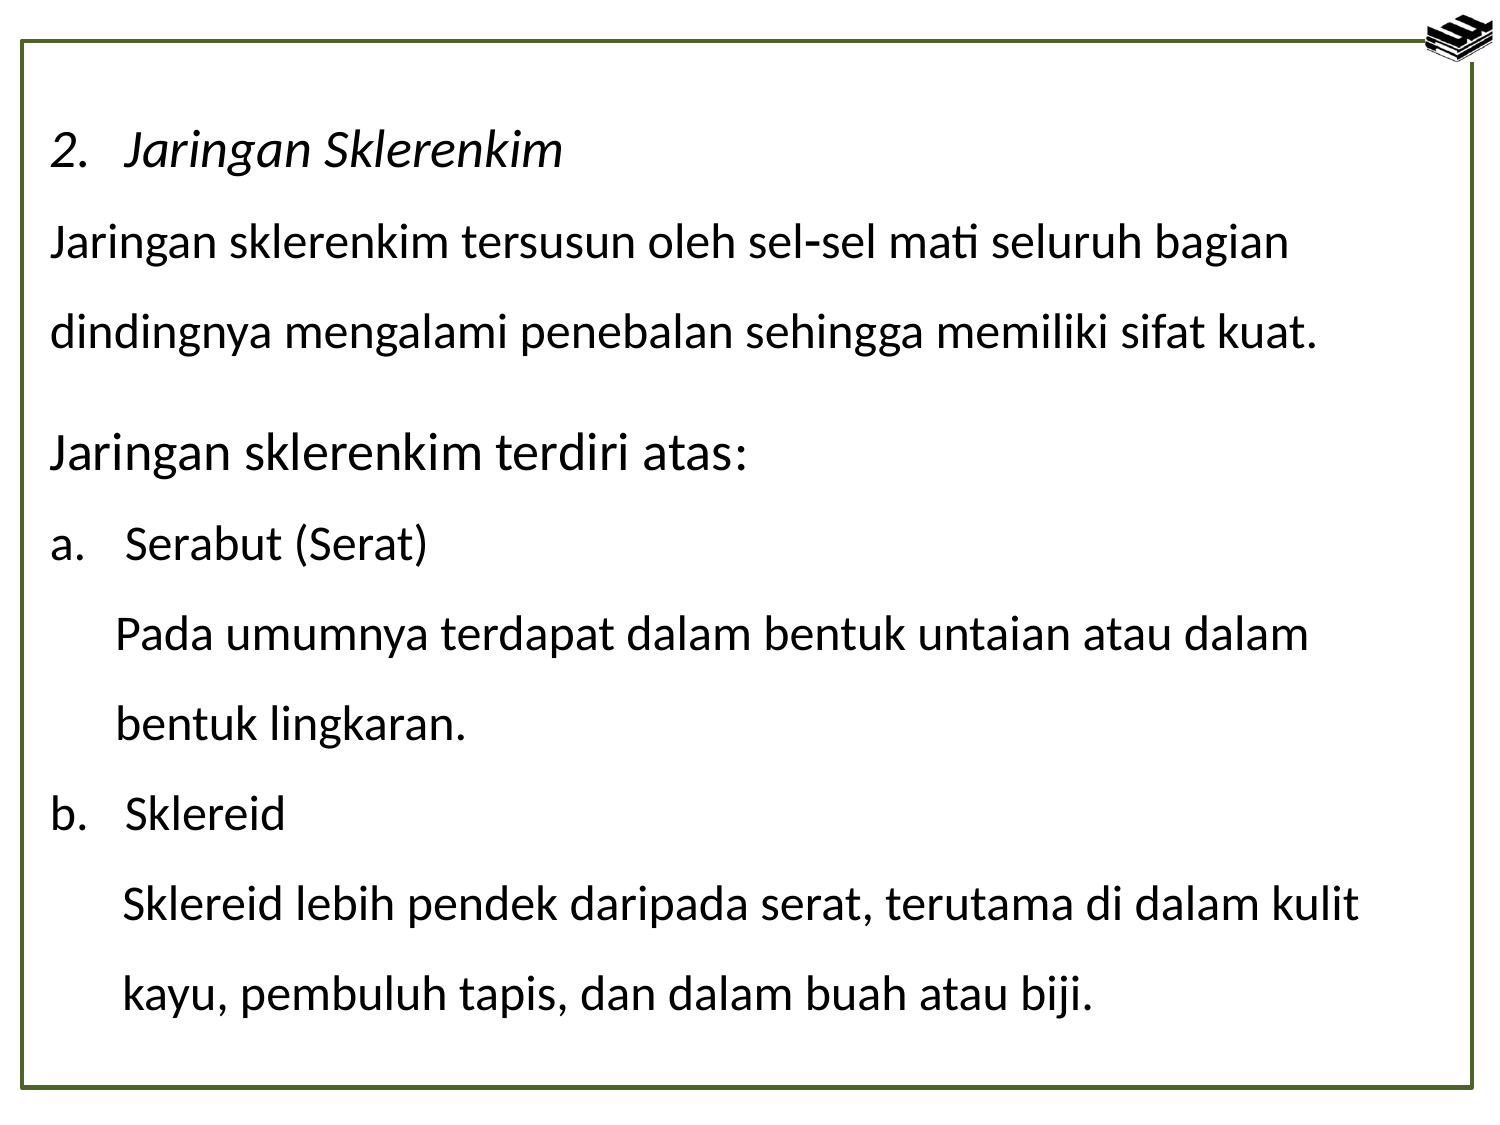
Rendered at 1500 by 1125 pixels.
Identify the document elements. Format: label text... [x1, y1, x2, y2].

text_box Jaringan Sklerenkim Jaringan sklerenkim tersusun oleh selsel mati seluruh bagian dindingnya mengalami penebalan sehingga memiliki sifat kuat. Jaringan sklerenkim terdiri atas: Serabut (Serat) Pada umumnya terdapat dalam bentuk untaian atau dalam bentuk lingkaran. Sklereid Sklereid lebih pendek daripada serat, terutama di dalam kulit kayu, pembuluh tapis, dan dalam buah atau biji. [35, 73, 1465, 1029]
picture [1425, 11, 1493, 62]
